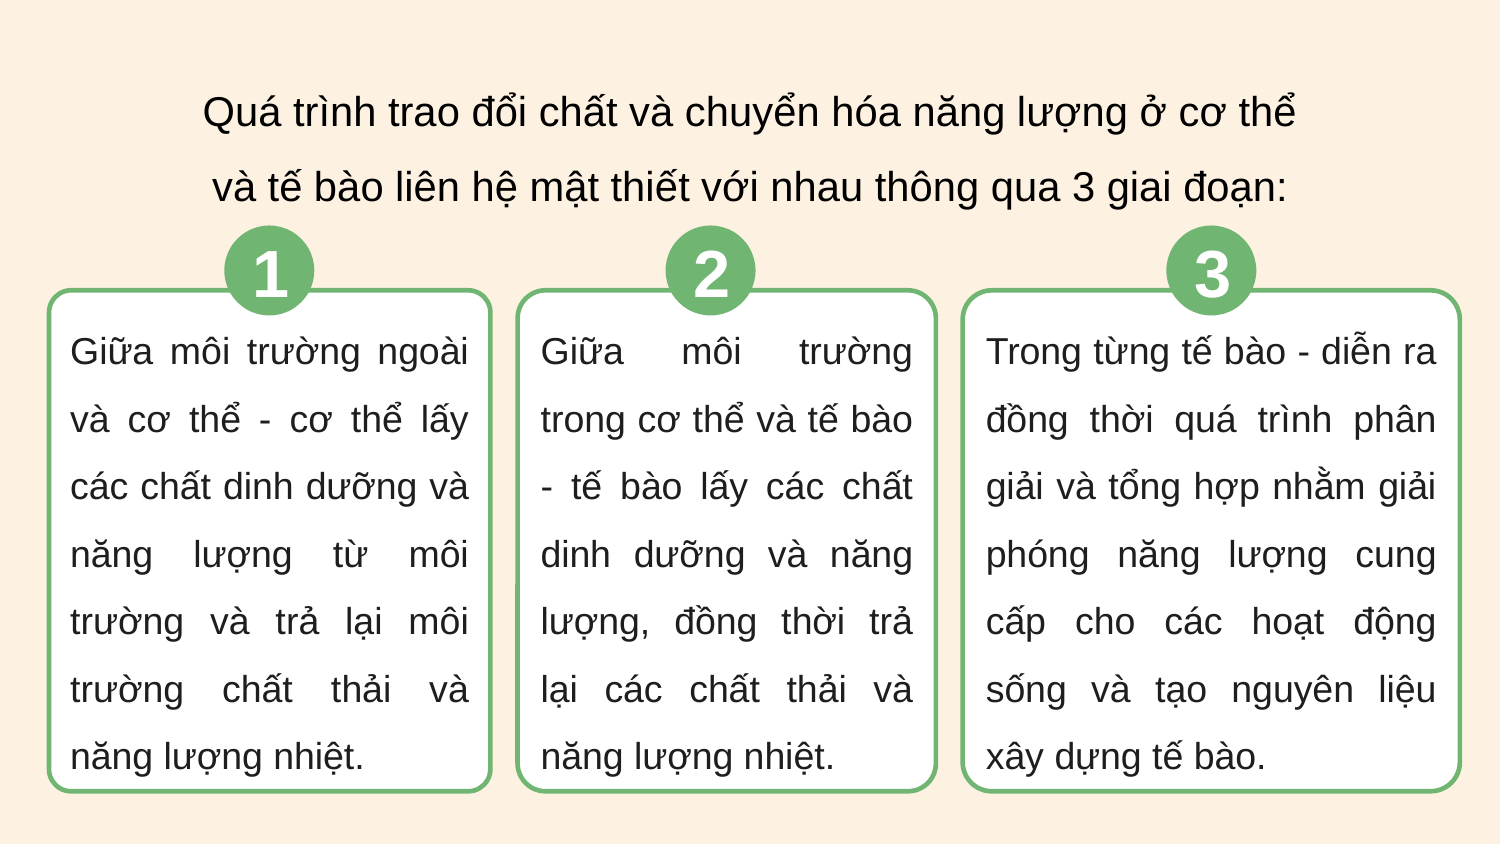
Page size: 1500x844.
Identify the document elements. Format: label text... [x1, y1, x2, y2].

text_box Quá trình trao đổi chất và chuyển hóa năng lượng ở cơ thể và tế bào liên hệ mật thiết với nhau thông qua 3 giai đoạn: [169, 52, 1331, 218]
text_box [517, 225, 937, 792]
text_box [48, 225, 491, 792]
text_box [962, 225, 1461, 792]
